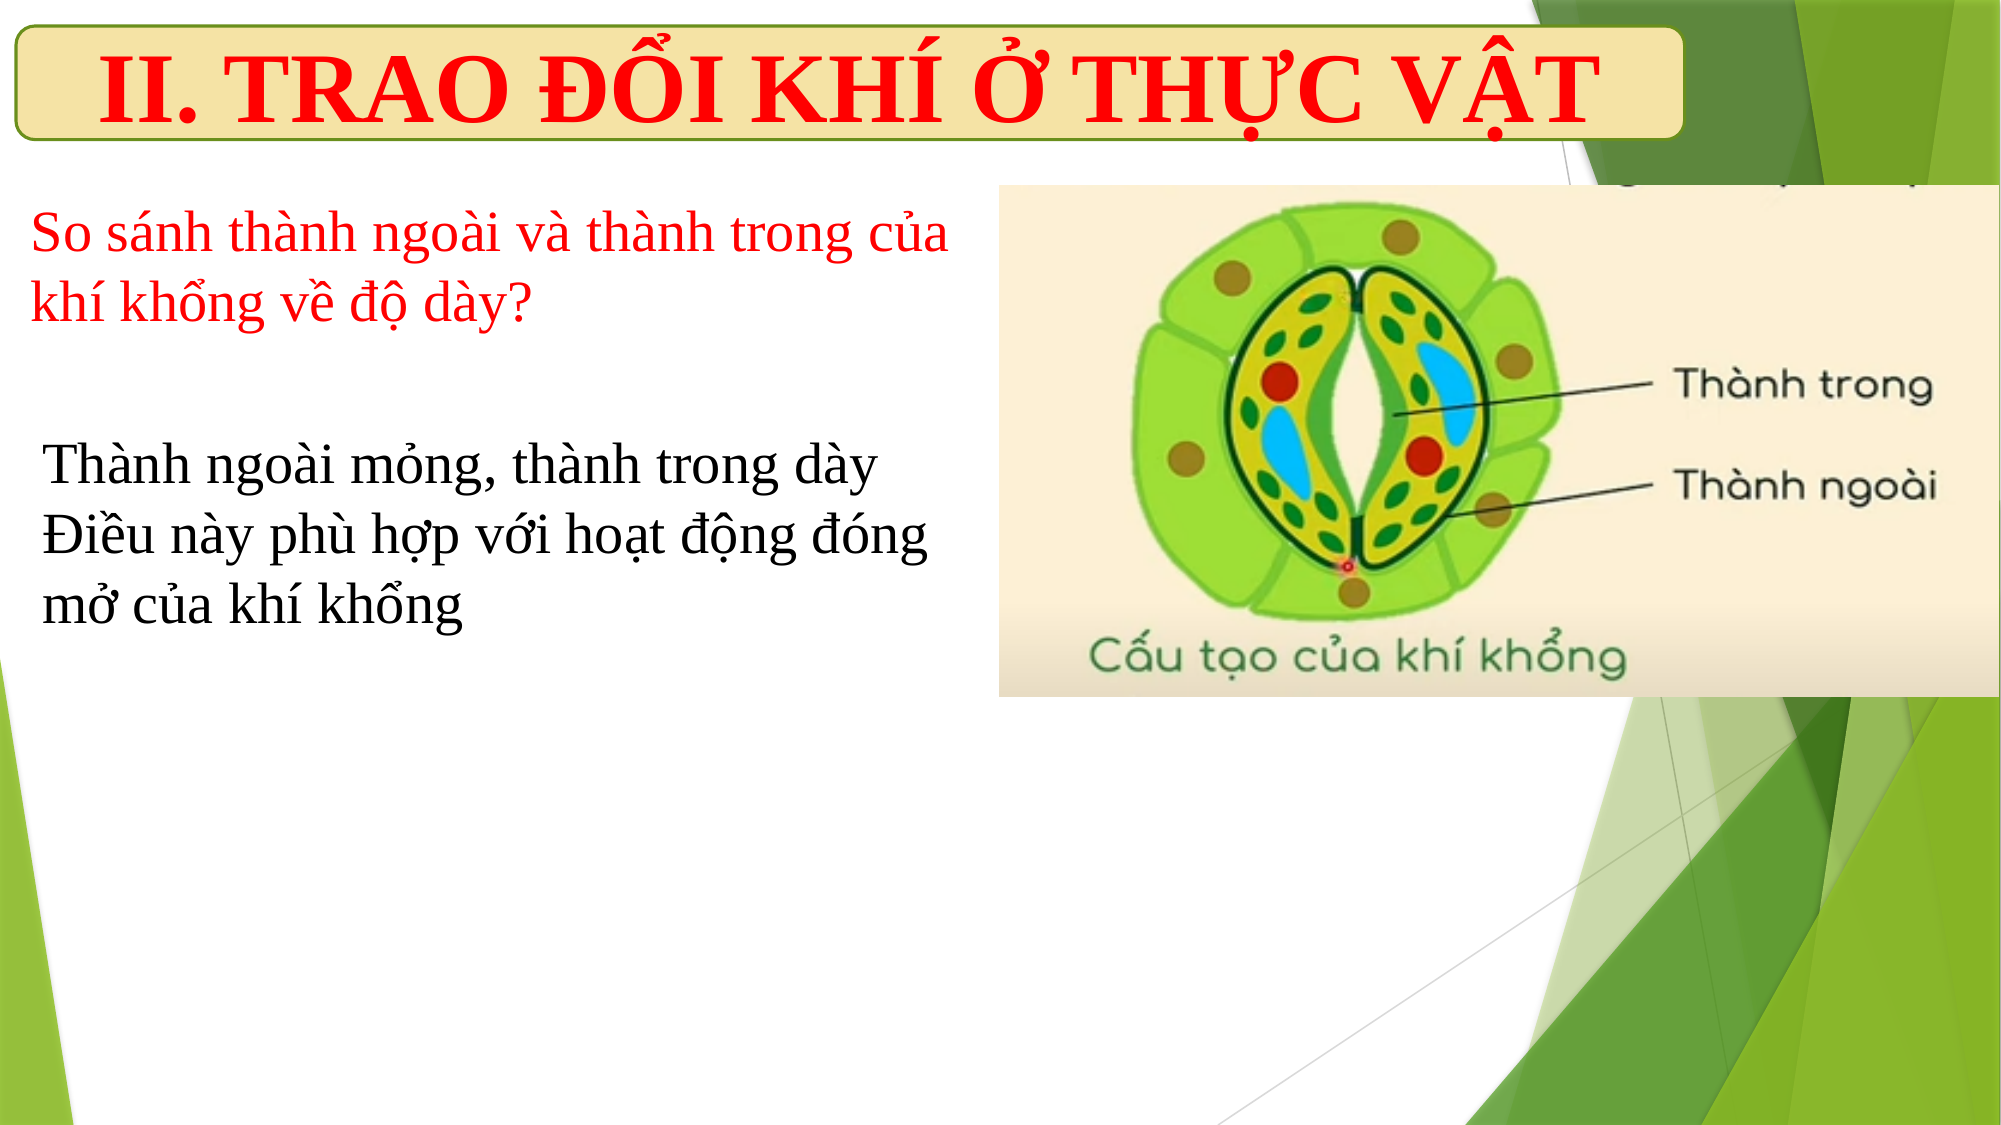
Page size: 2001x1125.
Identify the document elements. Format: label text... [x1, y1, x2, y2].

picture [999, 184, 1999, 698]
text_box Thành ngoài mỏng, thành trong dày Điều này phù hợp với hoạt động đóng mở của khí khổng [27, 417, 956, 643]
text_box So sánh thành ngoài và thành trong của khí khổng về độ dày? [15, 185, 967, 340]
text_box II. TRAO ĐỔI KHÍ Ở THỰC VẬT [14, 24, 1687, 142]
